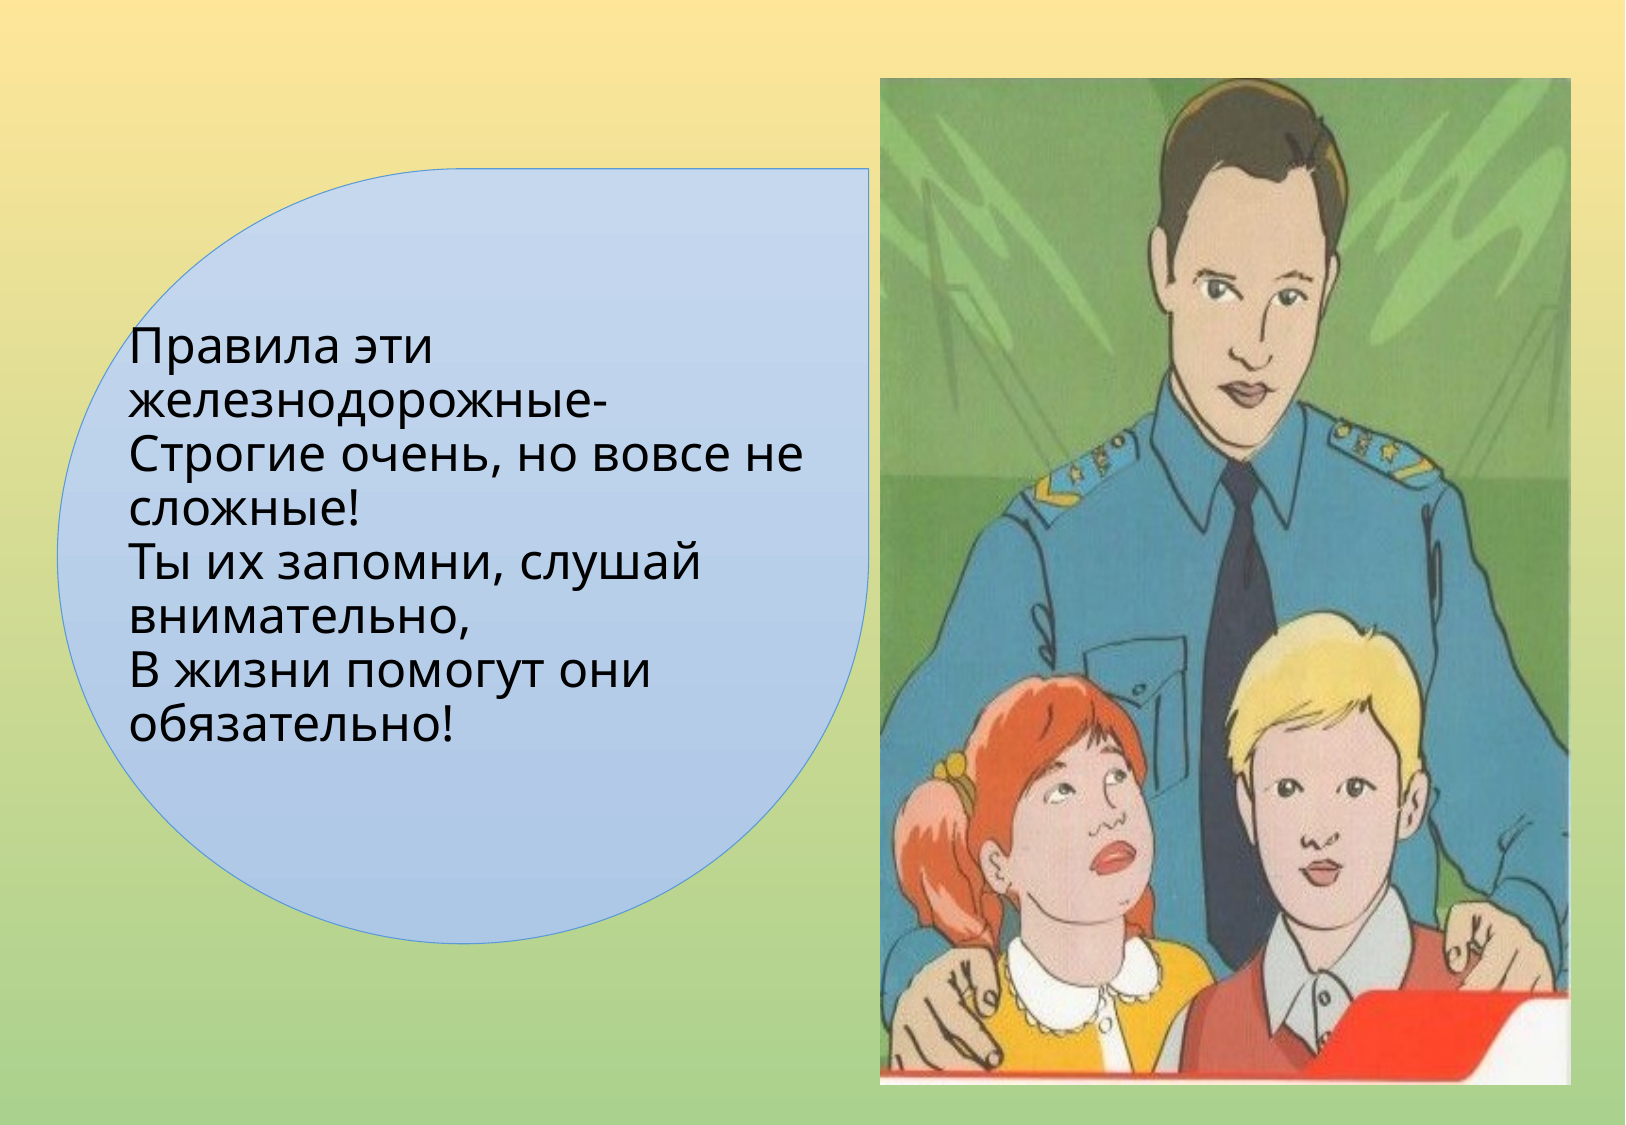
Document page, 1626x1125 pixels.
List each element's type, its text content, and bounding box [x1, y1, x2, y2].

title Правила эти железнодорожные- Строгие очень, но вовсе не сложные! Ты их запомни, слушай внимательно, В жизни помогут они обязательно! [113, 59, 881, 1014]
text_box [56, 359, 113, 754]
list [880, 78, 1571, 1085]
